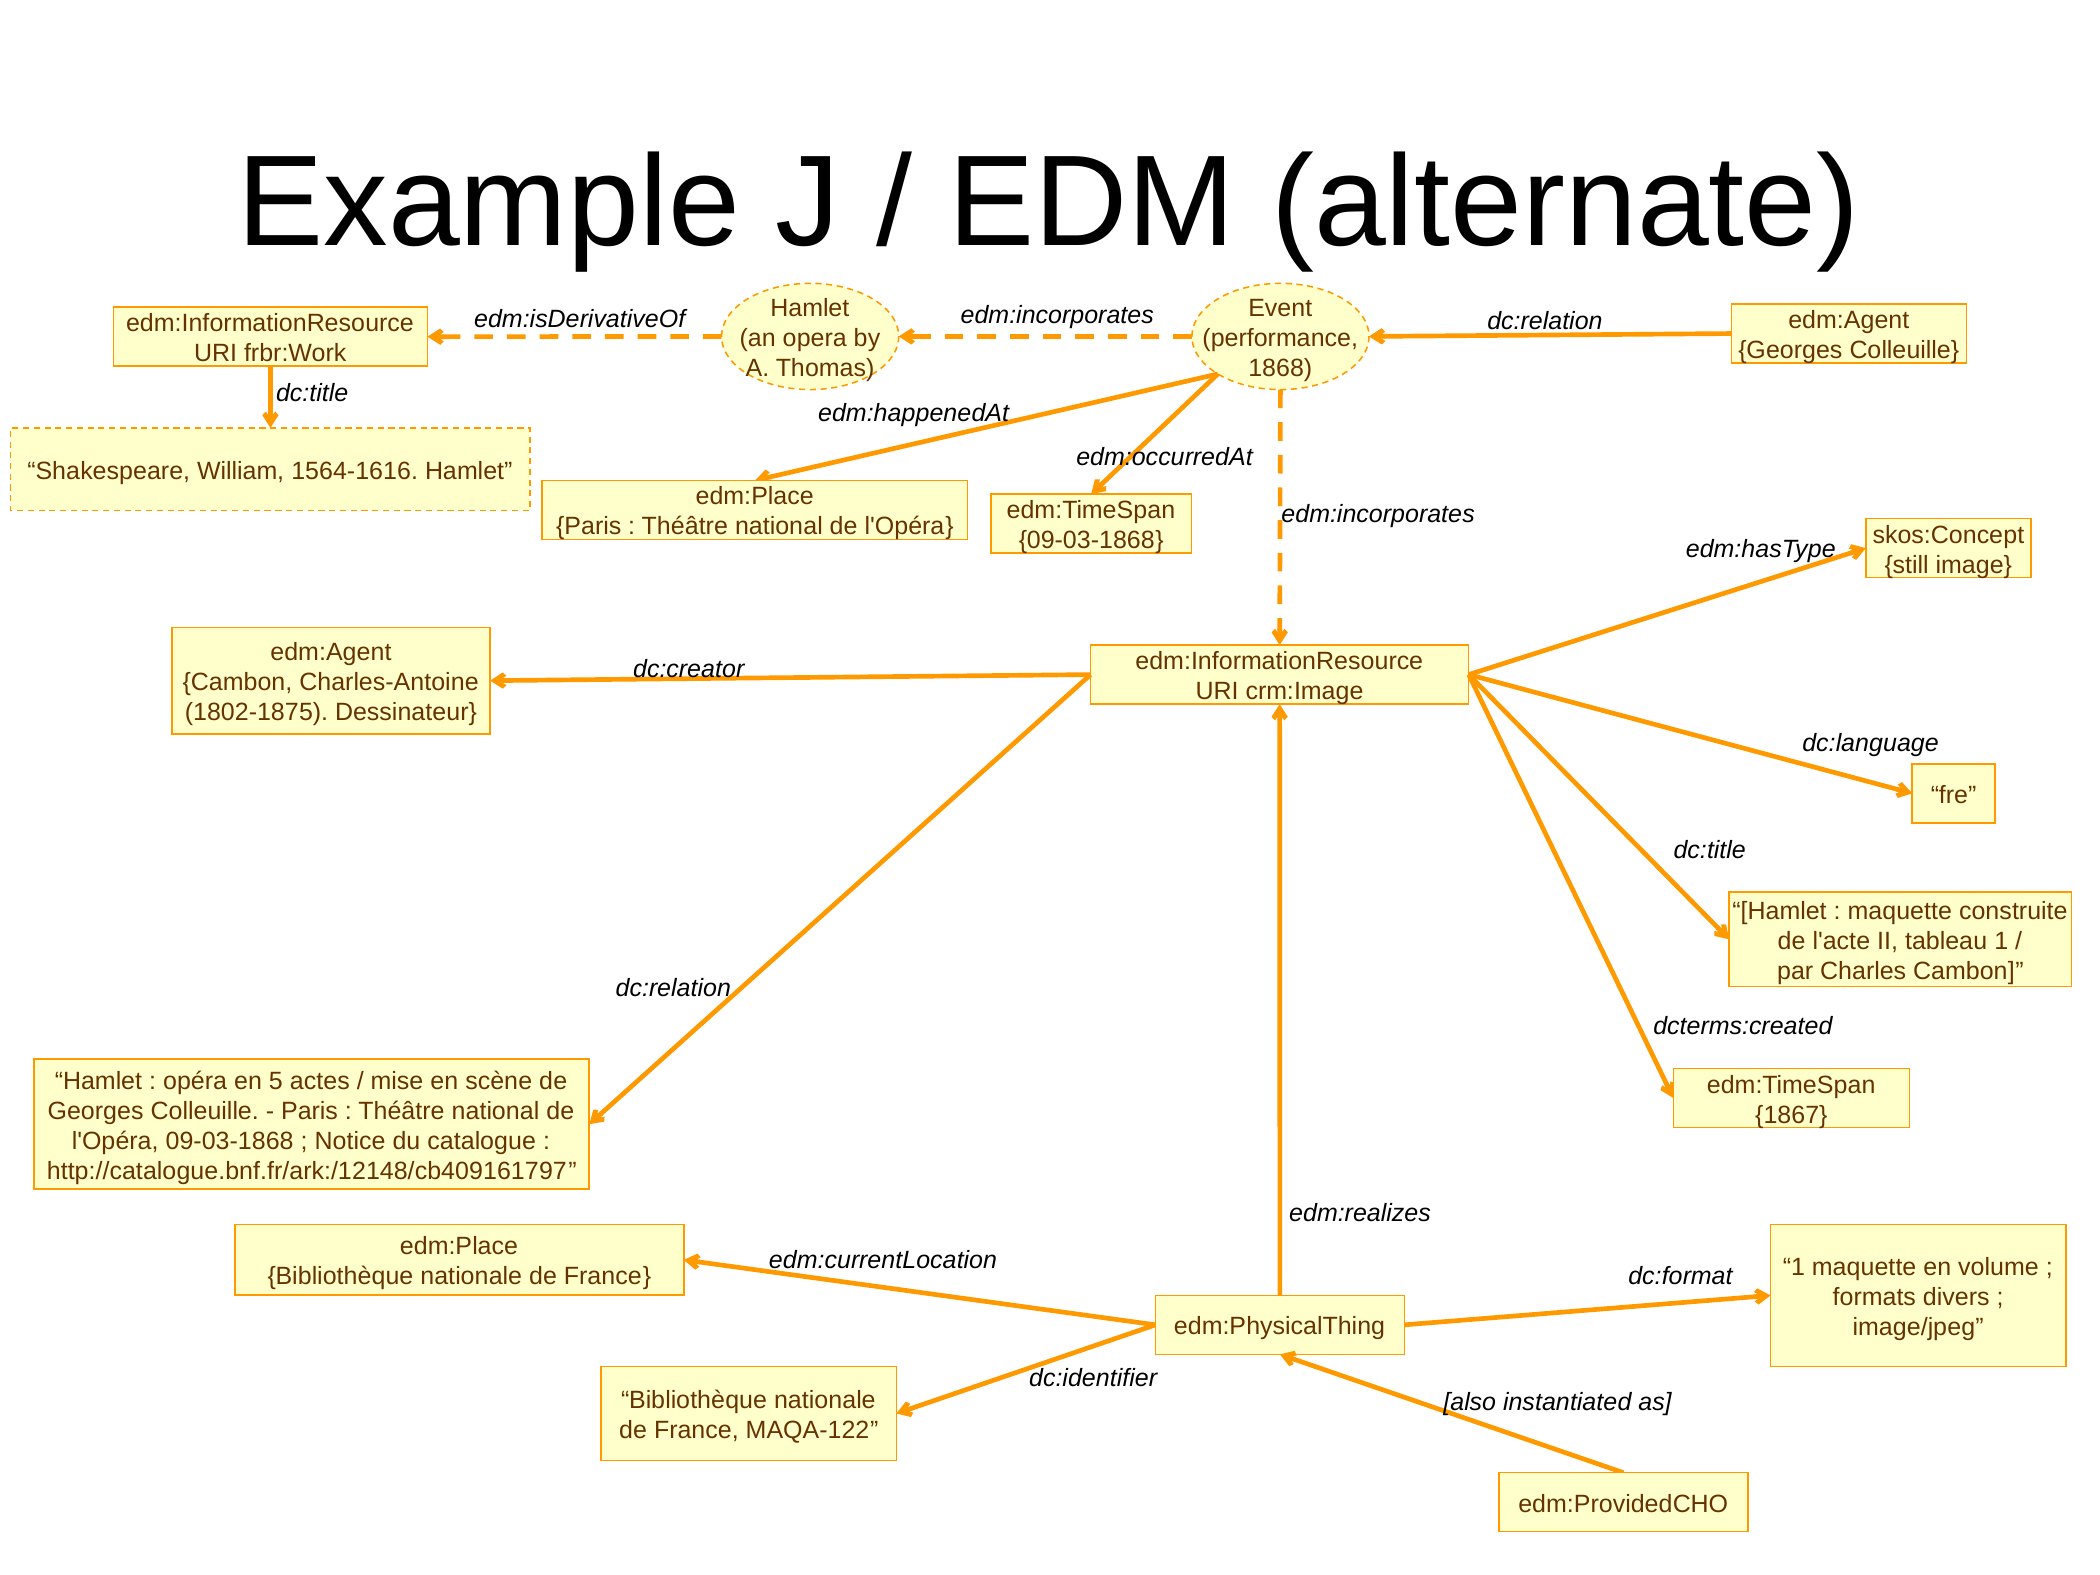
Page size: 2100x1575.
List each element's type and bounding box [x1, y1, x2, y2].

title [104, 63, 1996, 326]
text_box [10, 283, 2072, 1532]
